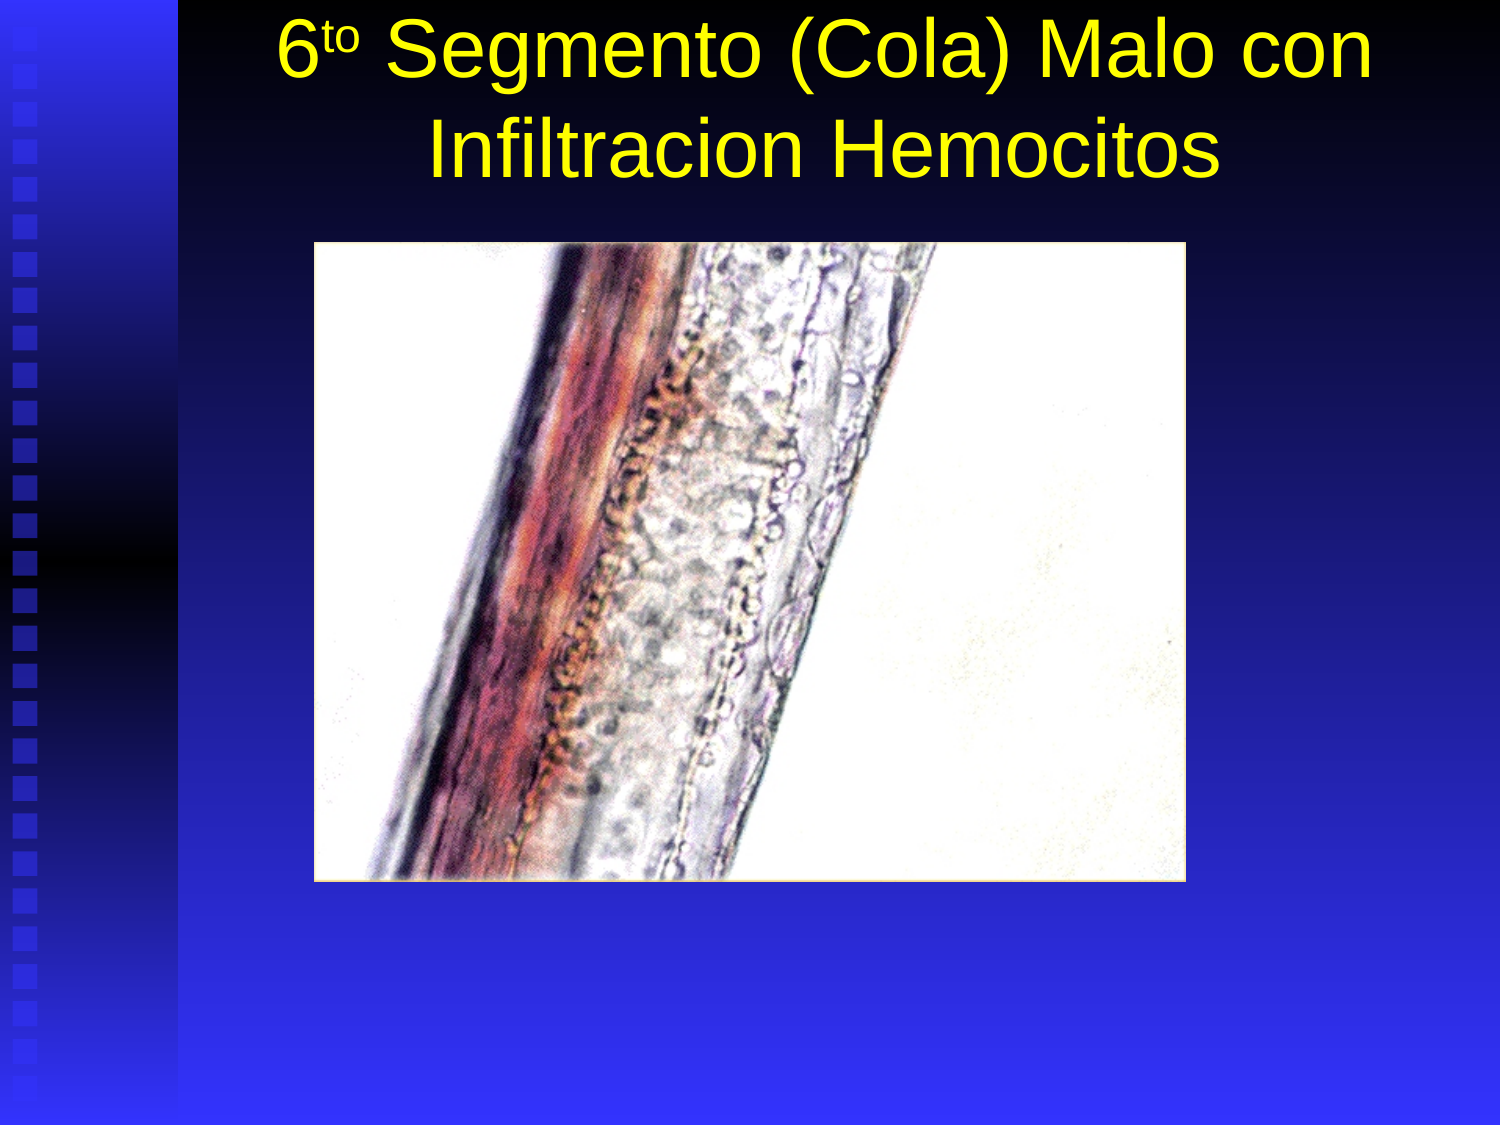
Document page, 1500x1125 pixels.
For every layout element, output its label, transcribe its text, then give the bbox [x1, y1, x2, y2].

title 6to Segmento (Cola) Malo con Infiltracion Hemocitos [187, 0, 1463, 188]
picture [314, 242, 1186, 883]
